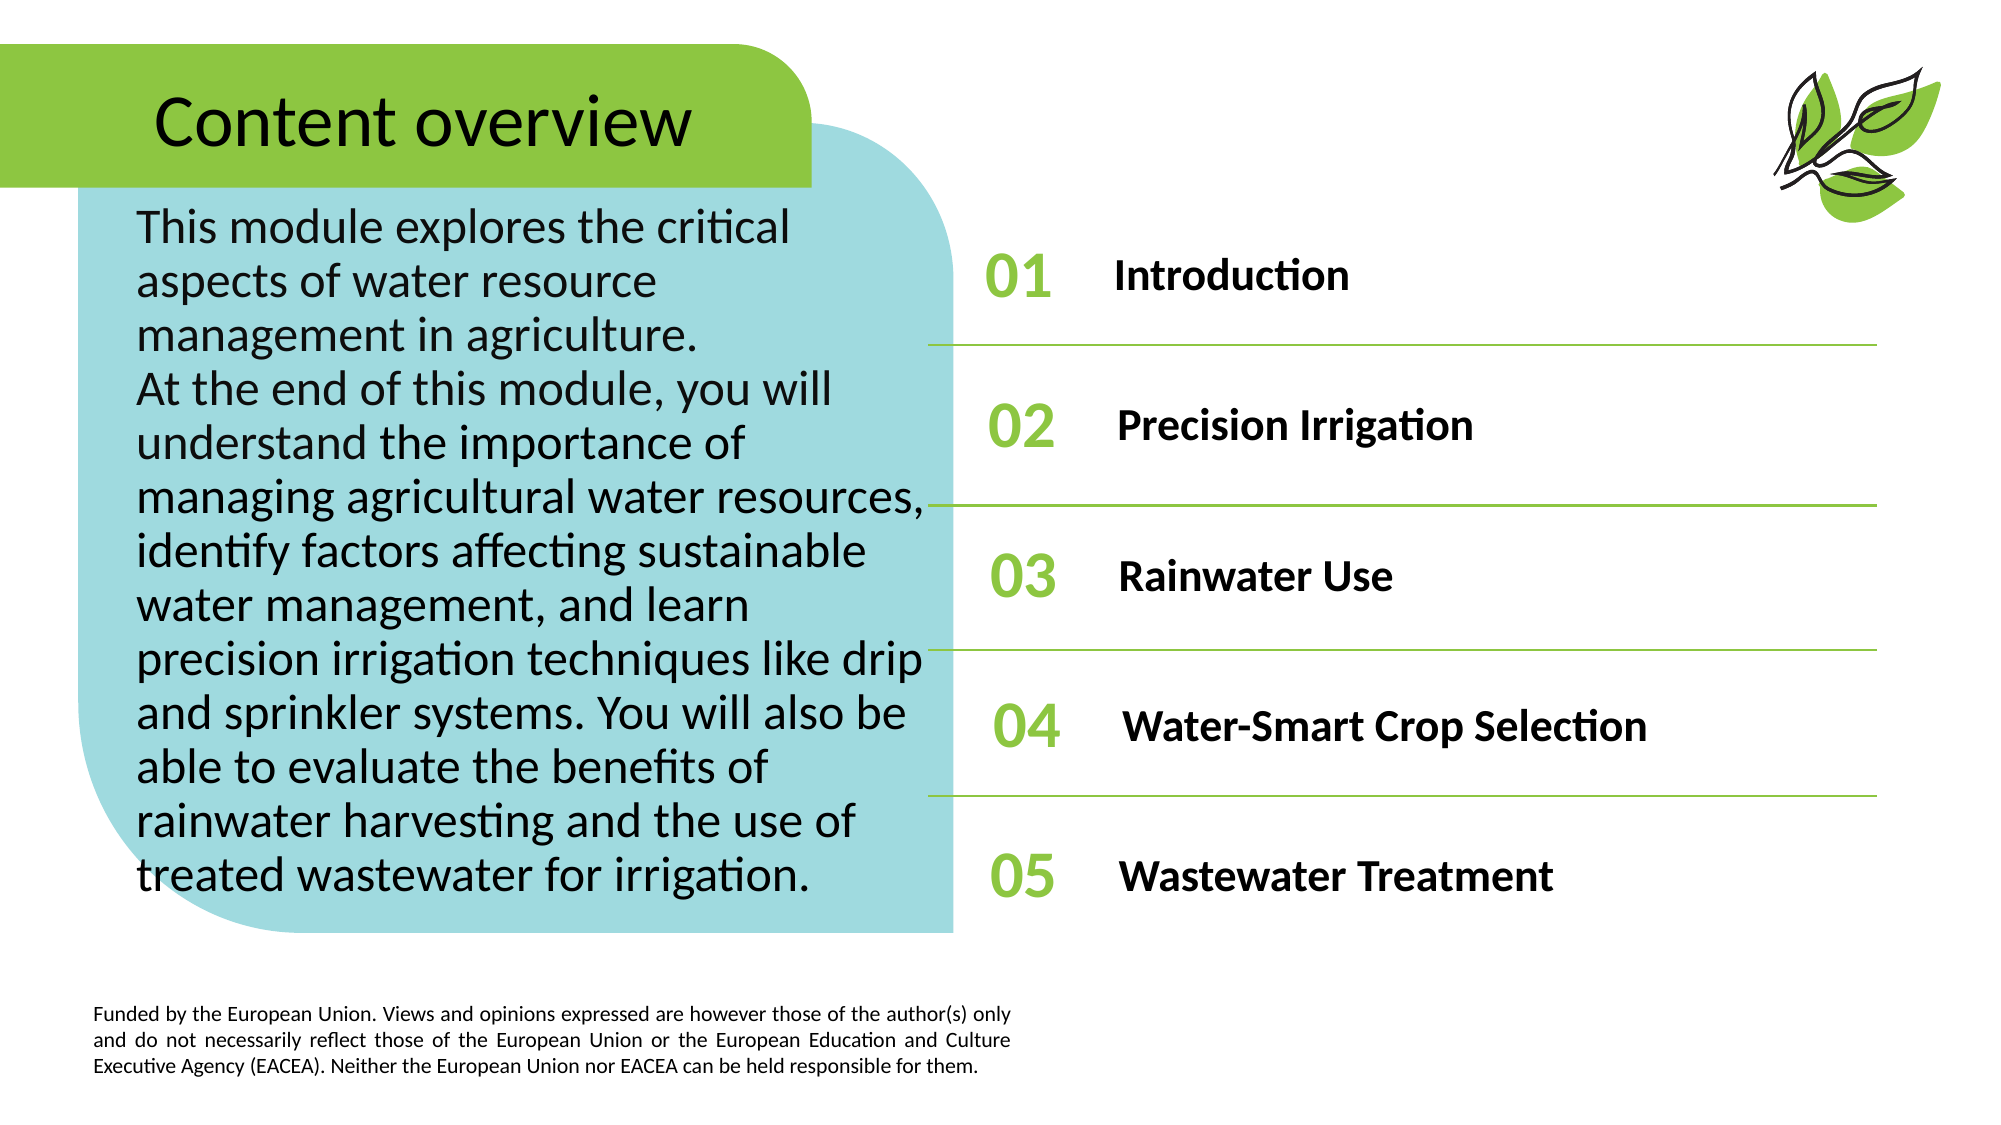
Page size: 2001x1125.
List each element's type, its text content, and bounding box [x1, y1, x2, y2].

list Content overview [139, 62, 967, 182]
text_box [1782, 40, 1939, 232]
list Precision Irrigation [1102, 369, 1835, 483]
list 02 [965, 369, 1081, 483]
list Wastewater Treatment [1103, 819, 1836, 933]
list 04 [969, 669, 1085, 783]
list This module explores the critical aspects of water resource management in agriculture. At the end of this module, you will understand the importance of managing agricultural water resources, identify factors affecting sustainable water management, and learn precision irrigation techniques like drip and sprinkler systems. You will also be able to evaluate the benefits of rainwater harvesting and the use of treated wastewater for irrigation. [83, 192, 948, 847]
list 05 [966, 819, 1082, 933]
list Water-Smart Crop Selection [1106, 669, 1840, 783]
list 01 [961, 219, 1077, 333]
list Introduction [1098, 219, 1832, 333]
list Rainwater Use [1103, 519, 1836, 633]
list 03 [966, 519, 1082, 633]
